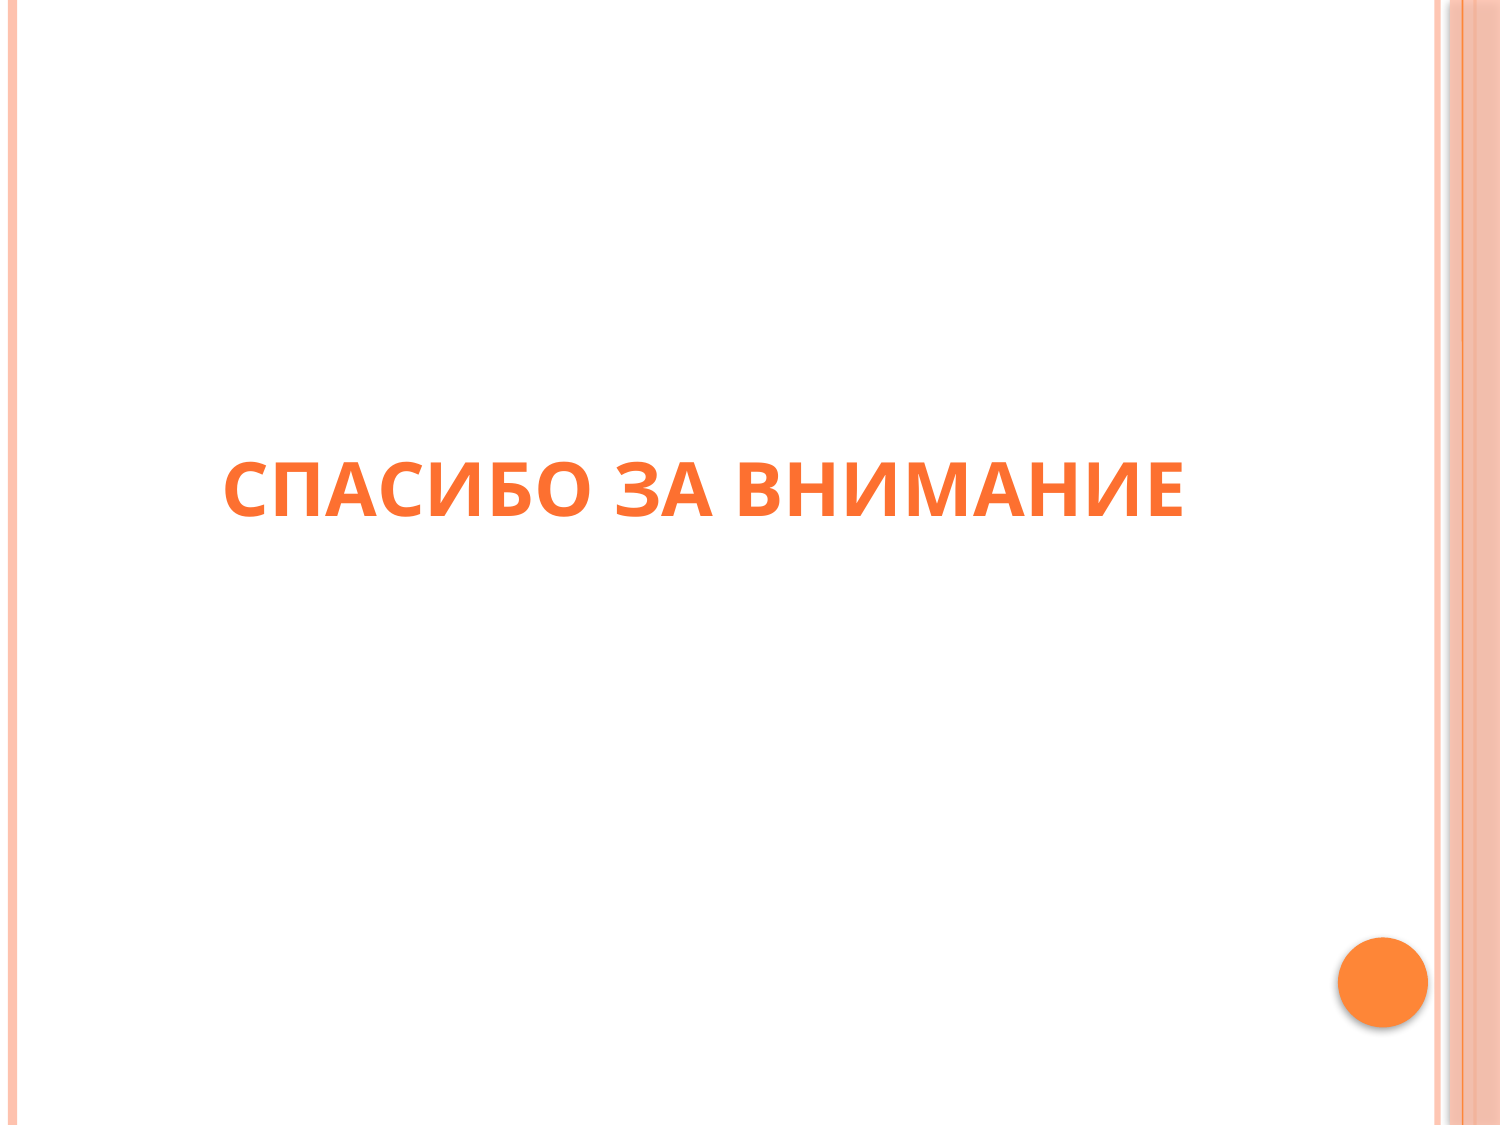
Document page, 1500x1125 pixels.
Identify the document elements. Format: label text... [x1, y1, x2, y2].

text_box Спасибо за внимание [206, 433, 1203, 539]
